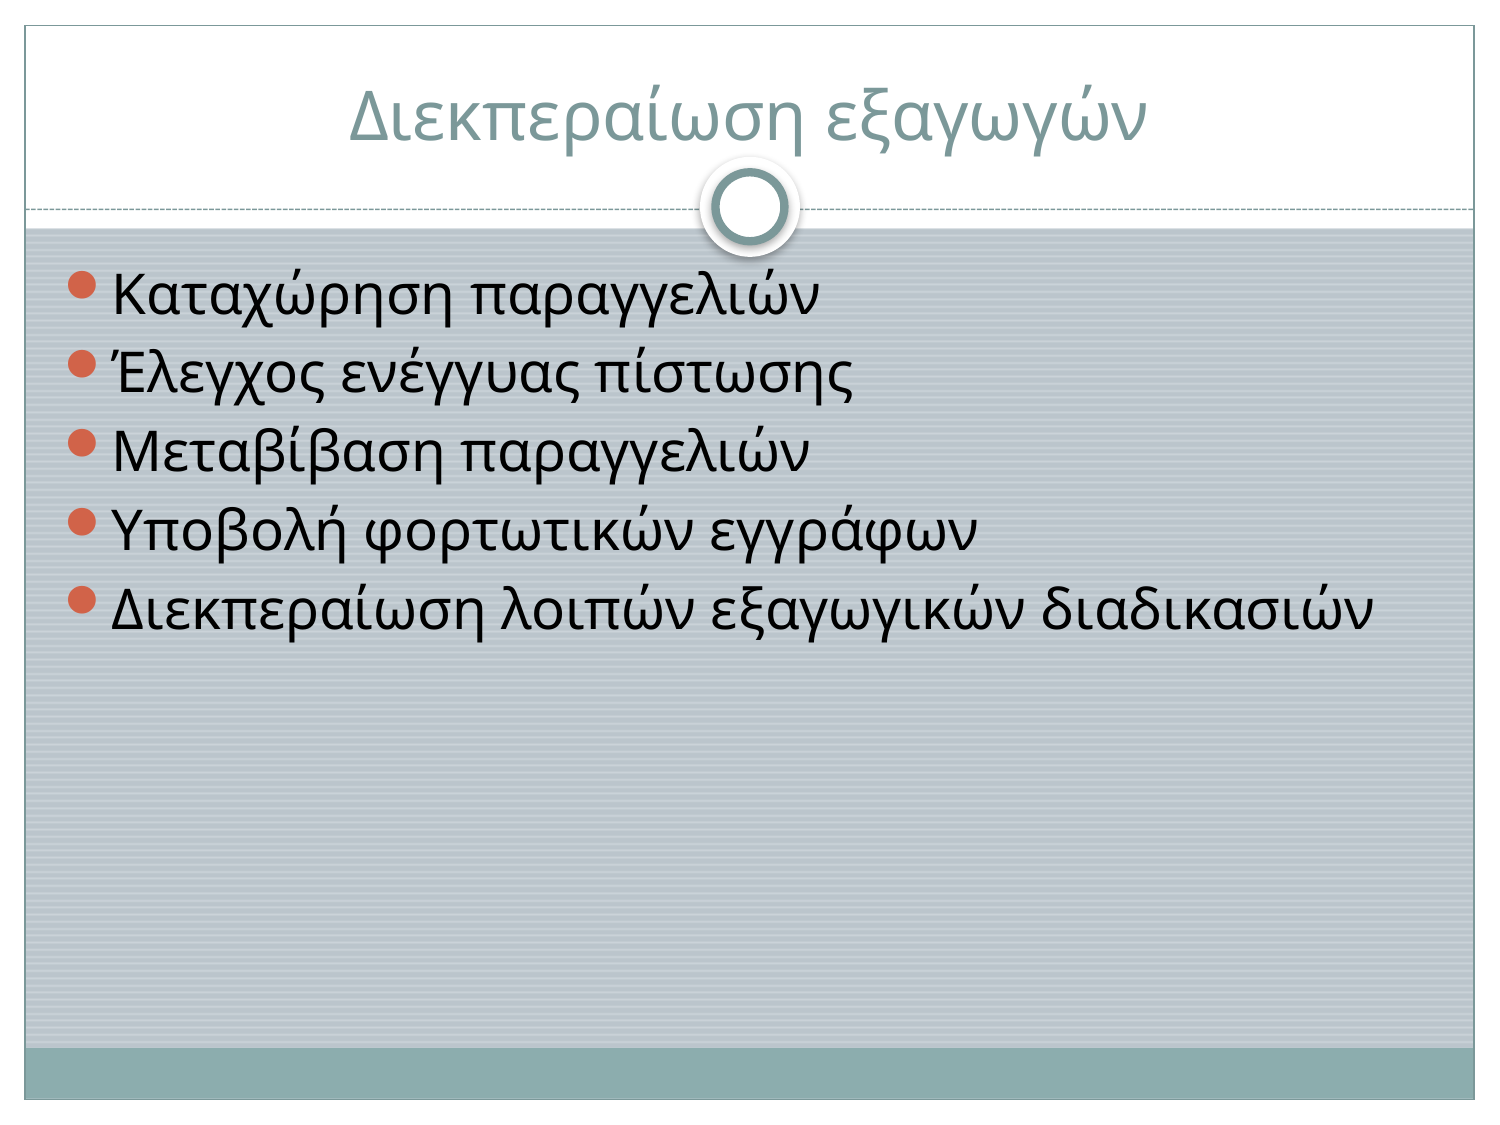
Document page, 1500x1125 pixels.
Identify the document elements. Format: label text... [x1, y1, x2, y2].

title Διεκπεραίωση εξαγωγών [49, 37, 1450, 162]
list Καταχώρηση παραγγελιών Έλεγχος ενέγγυας πίστωσης Μεταβίβαση παραγγελιών Υποβολή φορτωτικών εγγράφων Διεκπεραίωση λοιπών εξαγωγικών διαδικασιών [49, 250, 1445, 1001]
